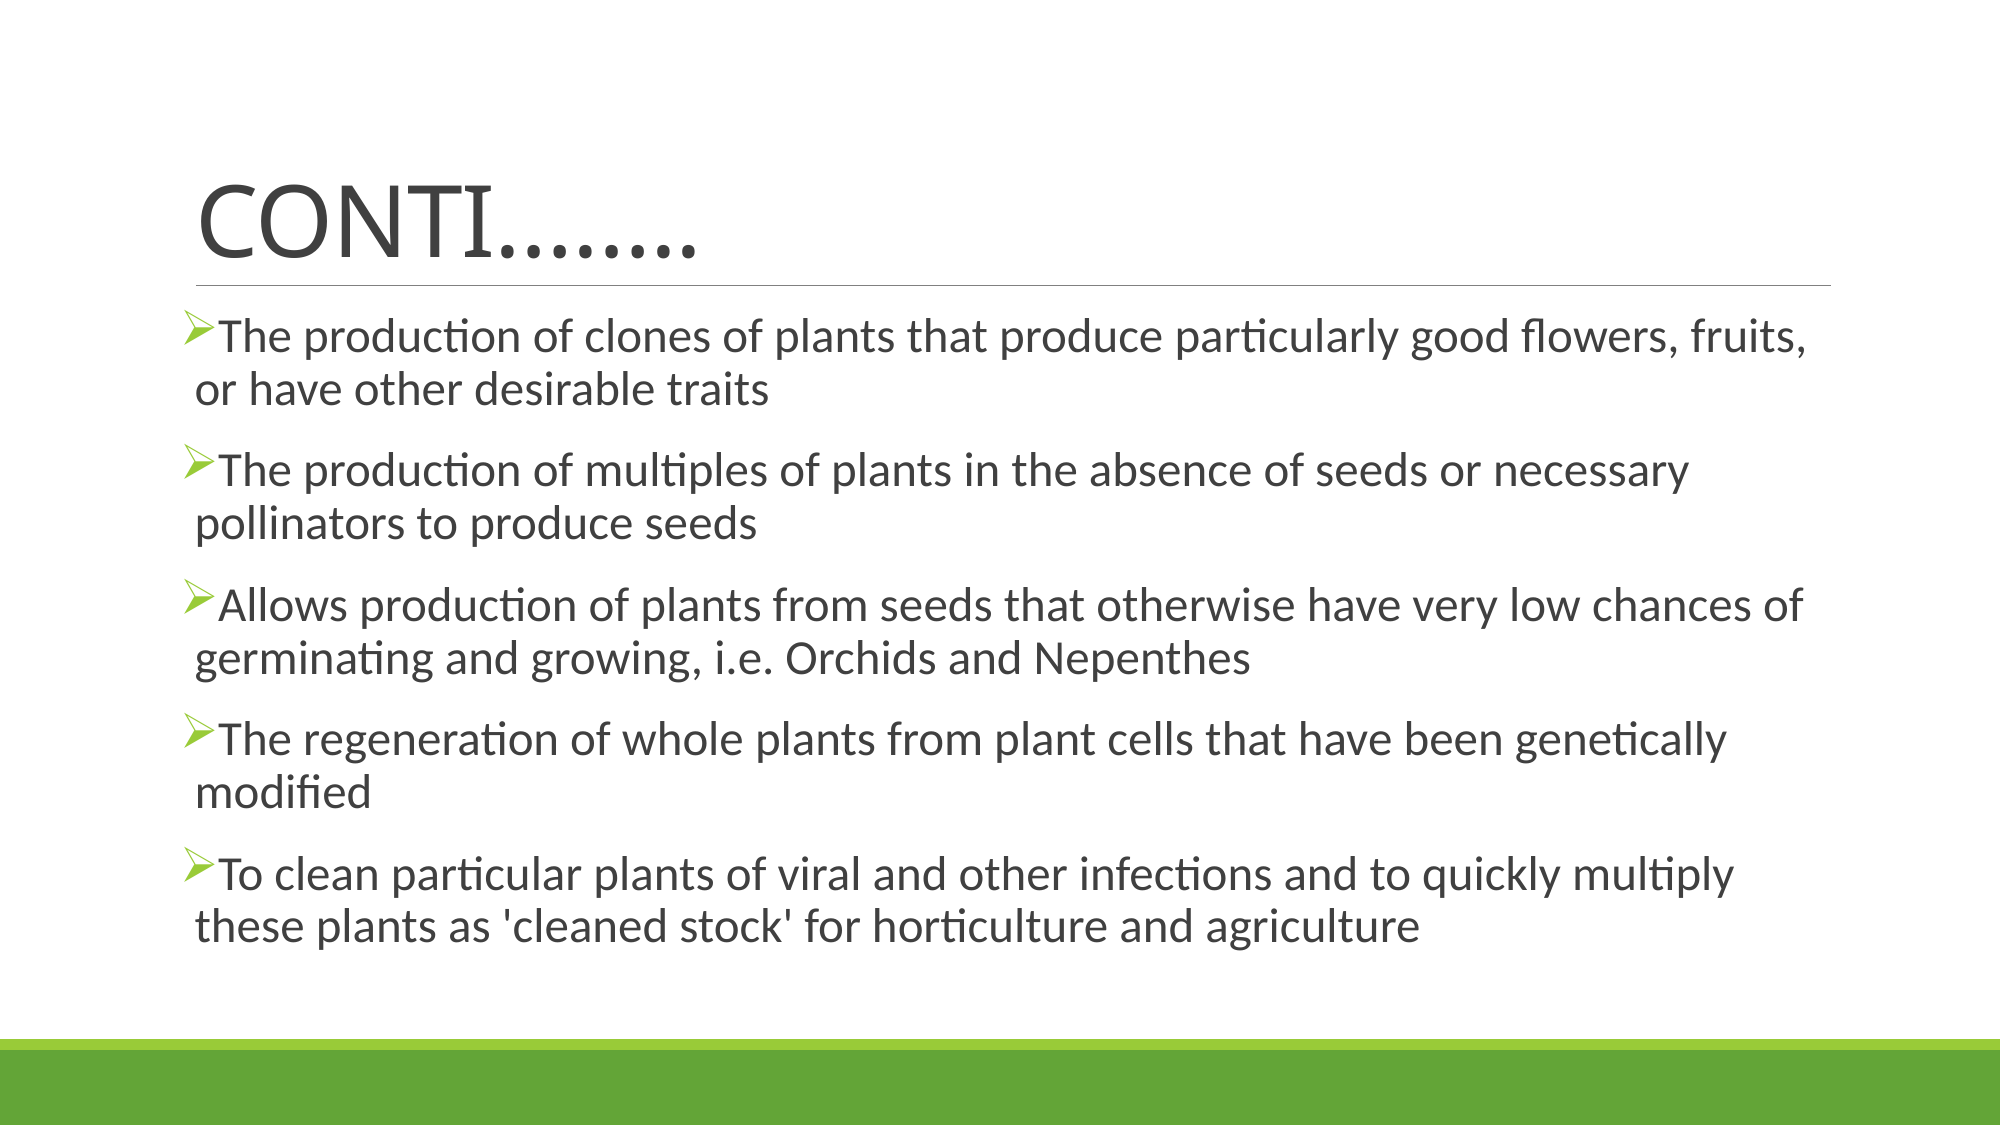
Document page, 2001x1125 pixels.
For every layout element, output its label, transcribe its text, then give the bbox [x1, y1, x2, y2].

list The production of clones of plants that produce particularly good flowers, fruits, or have other desirable traits The production of multiples of plants in the absence of seeds or necessary pollinators to produce seeds Allows production of plants from seeds that otherwise have very low chances of germinating and growing, i.e. Orchids and Nepenthes The regeneration of whole plants from plant cells that have been genetically modified To clean particular plants of viral and other infections and to quickly multiply these plants as 'cleaned stock' for horticulture and agriculture [180, 302, 1830, 963]
title CONTI…….. [180, 47, 1830, 285]
